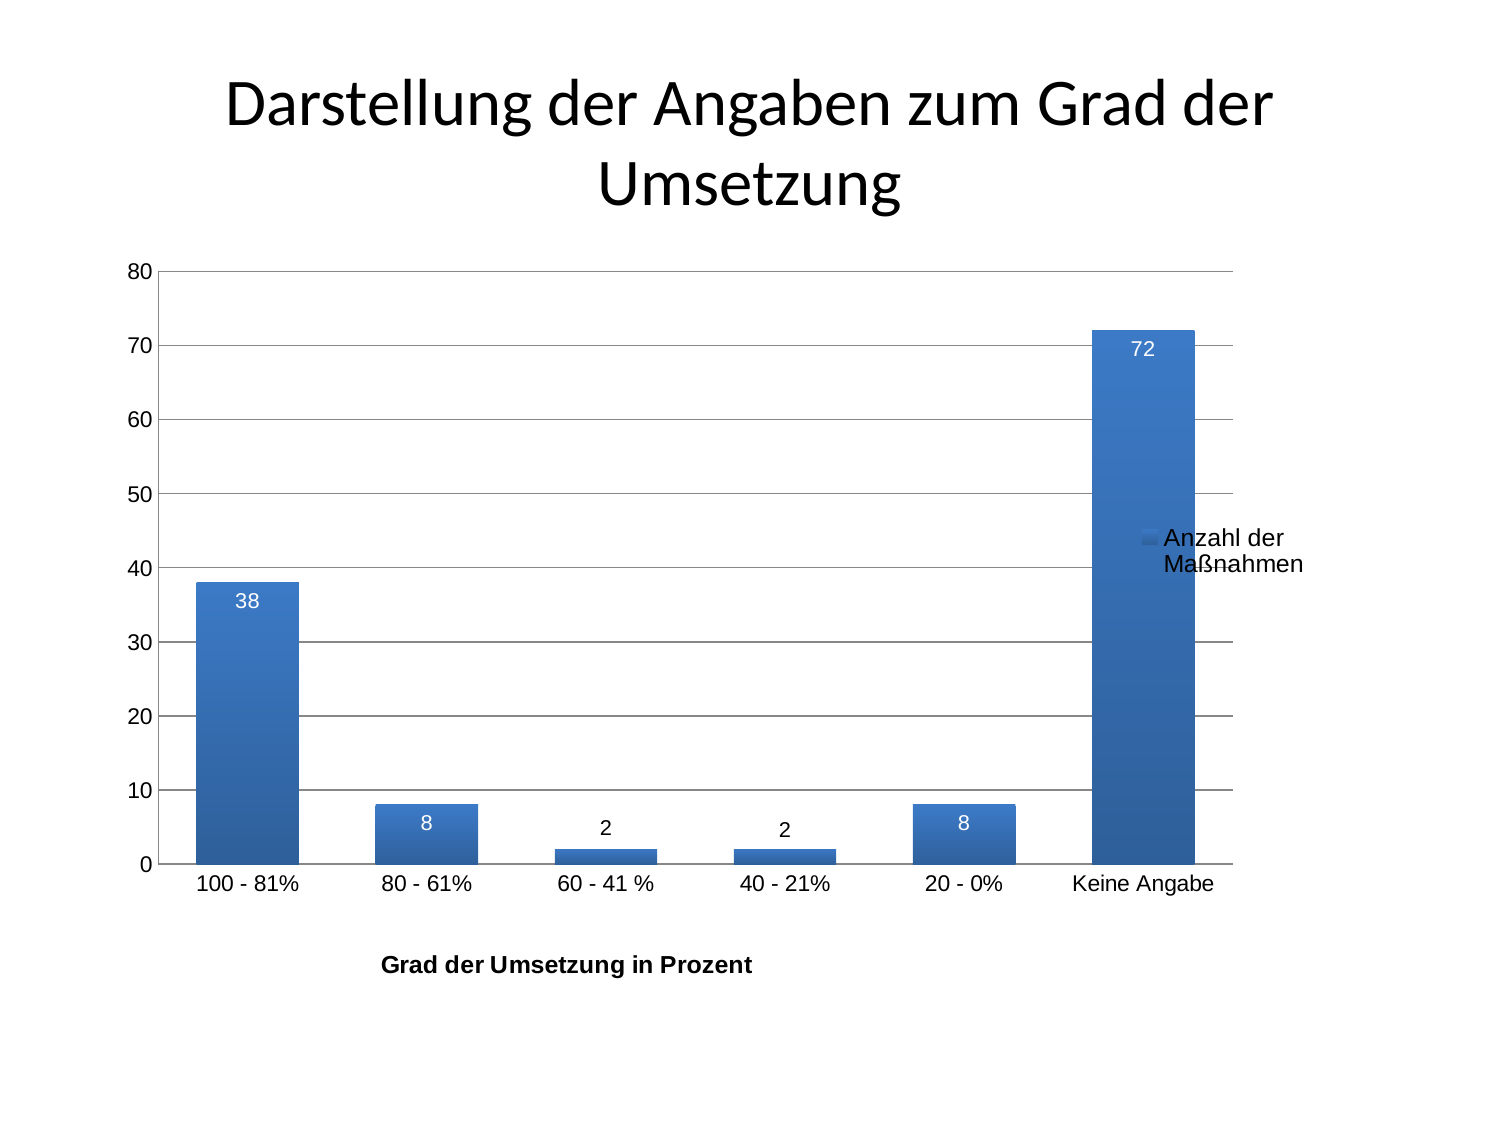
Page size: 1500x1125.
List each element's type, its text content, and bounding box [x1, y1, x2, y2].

title Darstellung der Angaben zum Grad der Umsetzung [75, 45, 1425, 233]
chart [100, 243, 1451, 987]
